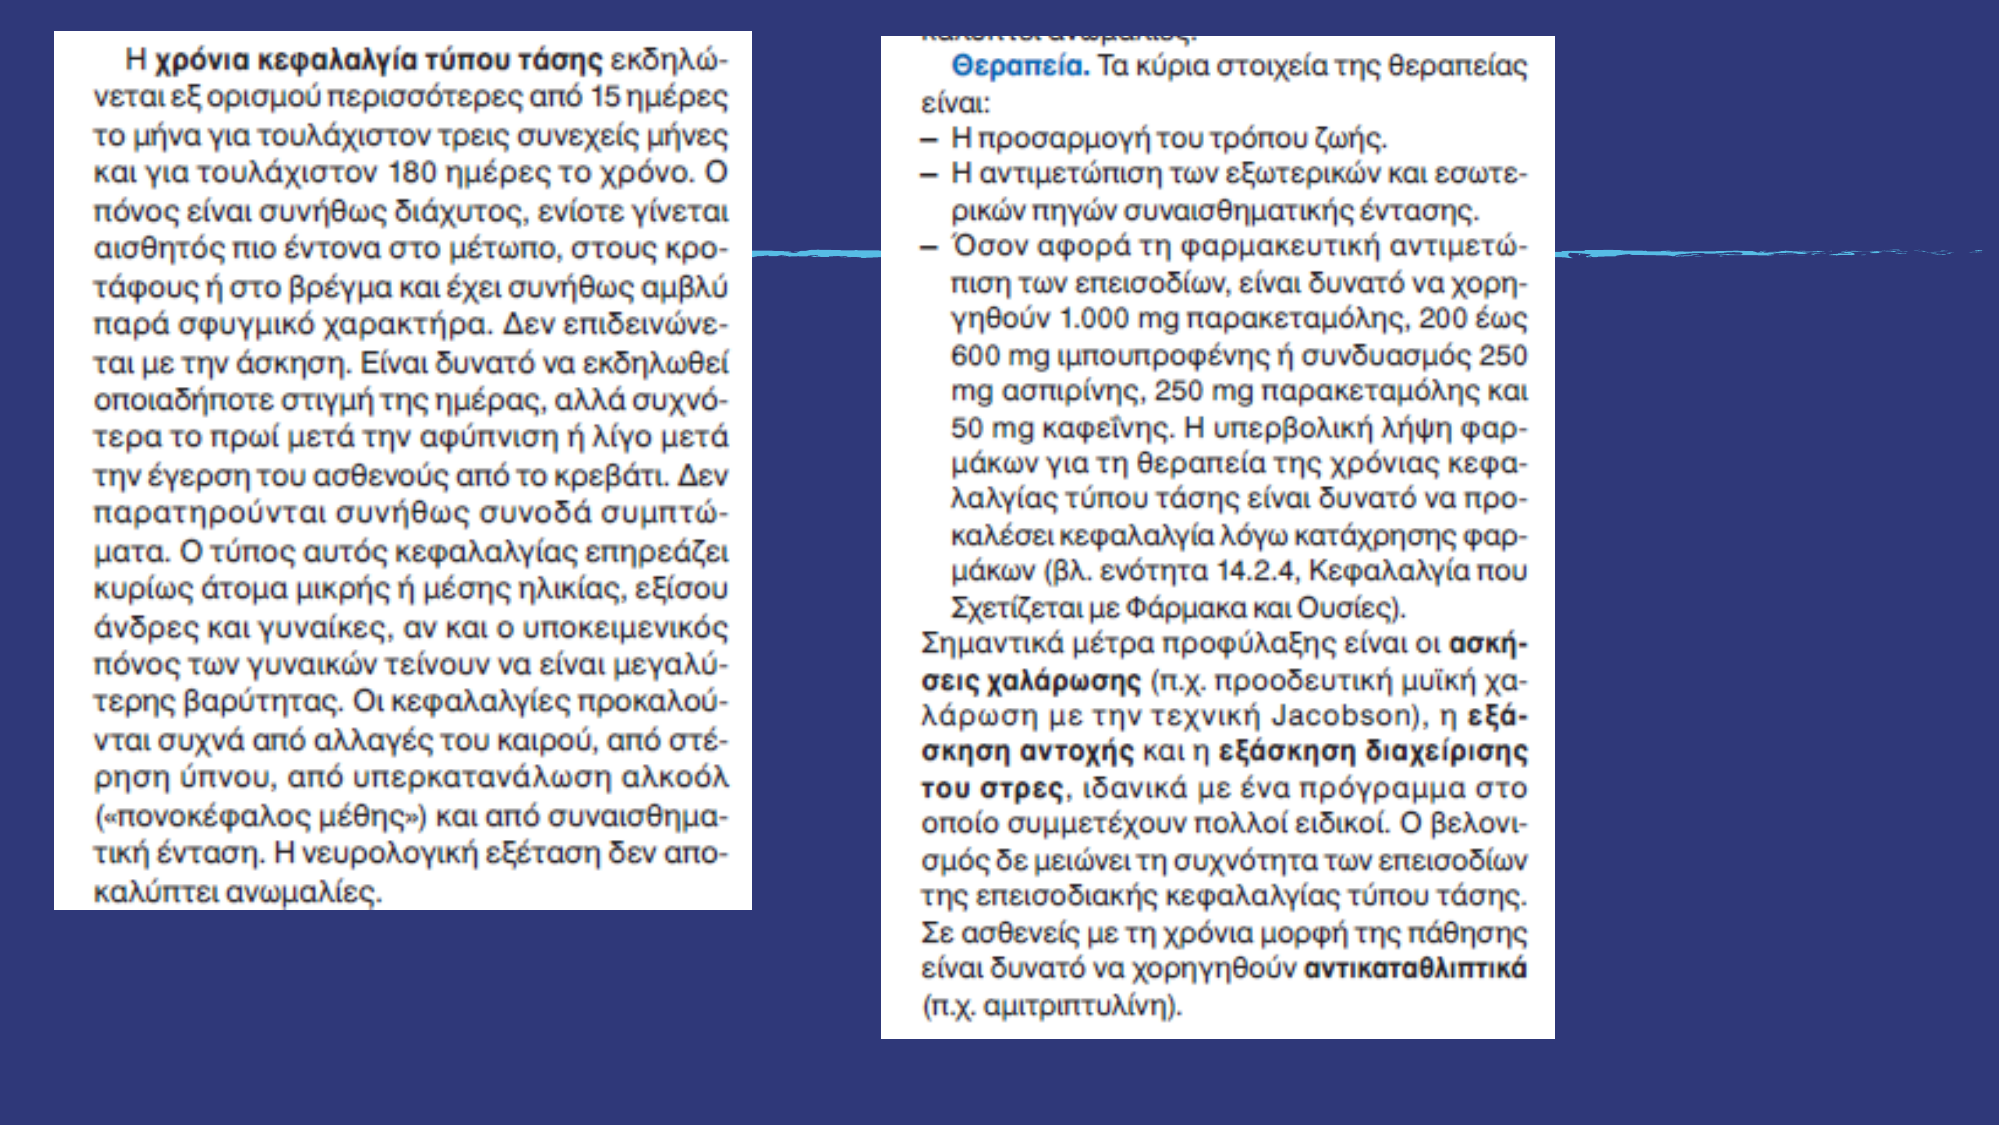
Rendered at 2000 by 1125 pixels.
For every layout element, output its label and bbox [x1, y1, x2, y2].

picture [881, 36, 1555, 1039]
picture [54, 31, 752, 910]
